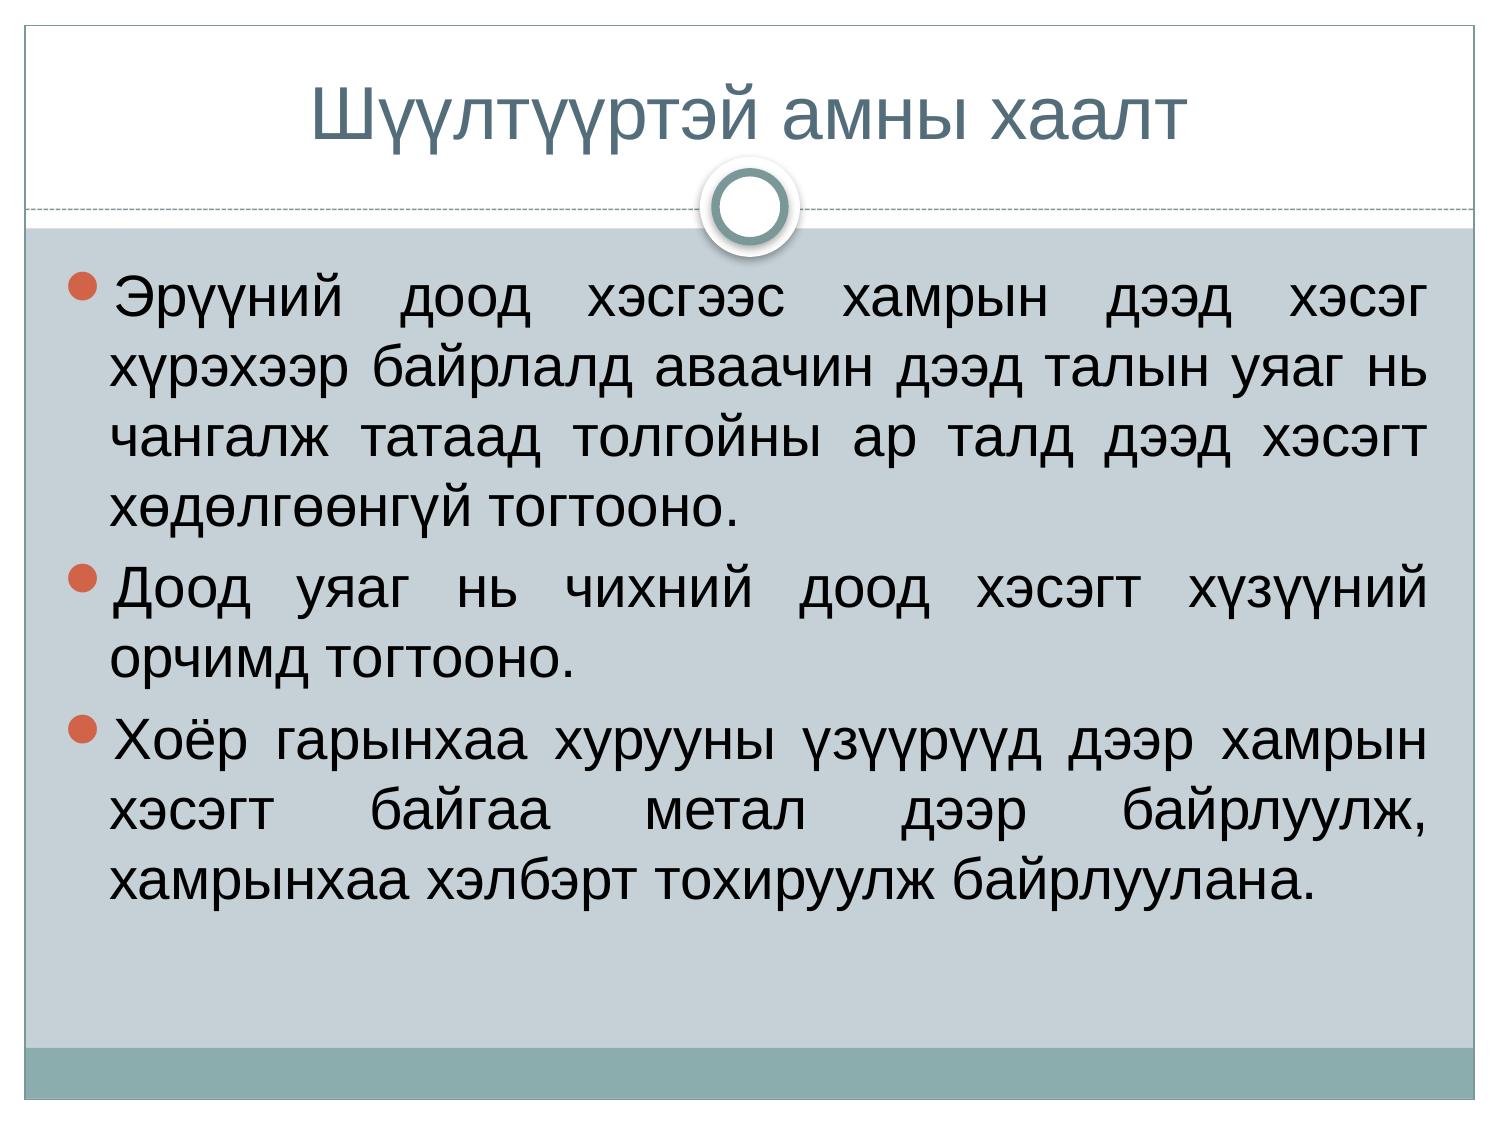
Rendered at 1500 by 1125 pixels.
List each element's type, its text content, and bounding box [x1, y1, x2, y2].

list Эрүүний доод хэсгээс хамрын дээд хэсэг хүрэхээр байрлалд аваачин дээд талын уяаг нь чангалж татаад толгойны ар талд дээд хэсэгт хөдөлгөөнгүй тогтооно. Доод уяаг нь чихний доод хэсэгт хүзүүний орчимд тогтооно. Хоёр гарынхаа хурууны үзүүрүүд дээр хамрын хэсэгт байгаа метал дээр байрлуулж, хамрынхаа хэлбэрт тохируулж байрлуулана. [49, 250, 1445, 1001]
title Шүүлтүүртэй амны хаалт [49, 37, 1450, 162]
